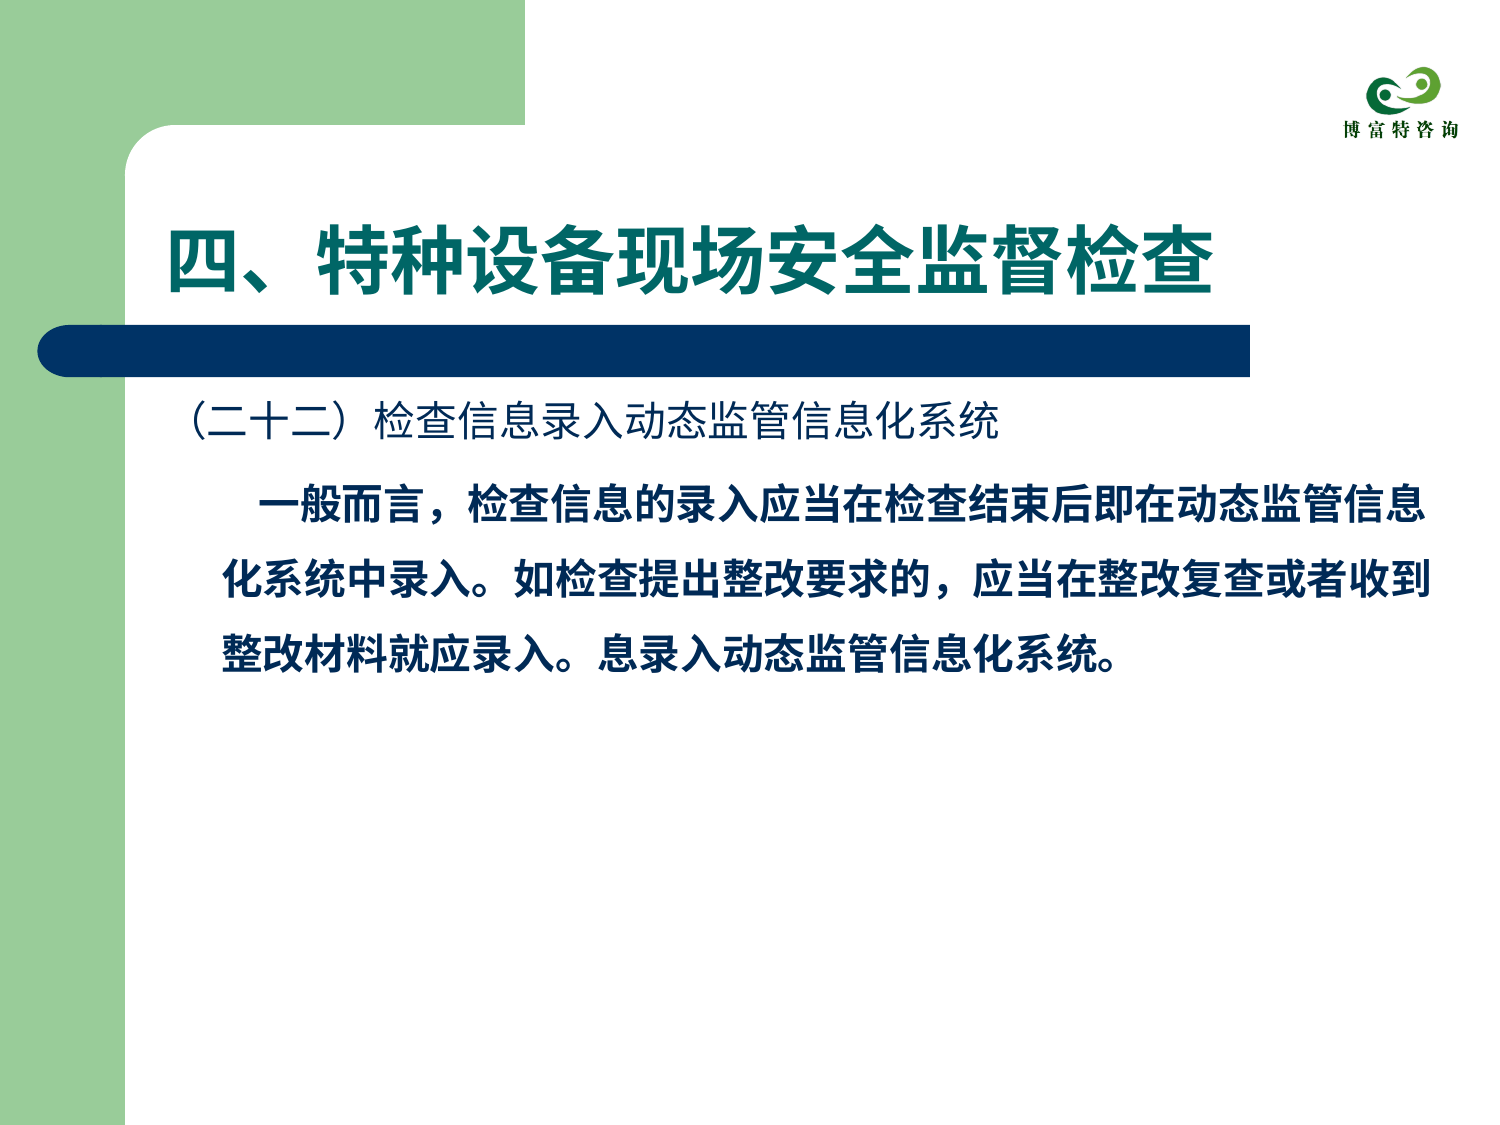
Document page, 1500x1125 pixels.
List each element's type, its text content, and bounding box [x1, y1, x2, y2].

picture [1329, 66, 1477, 141]
list （二十二）检查信息录入动态监管信息化系统 一般而言，检查信息的录入应当在检查结束后即在动态监管信息化系统中录入。如检查提出整改要求的，应当在整改复查或者收到整改材料就应录入。息录入动态监管信息化系统。 [149, 387, 1463, 1001]
title 四、特种设备现场安全监督检查 [149, 124, 1463, 313]
